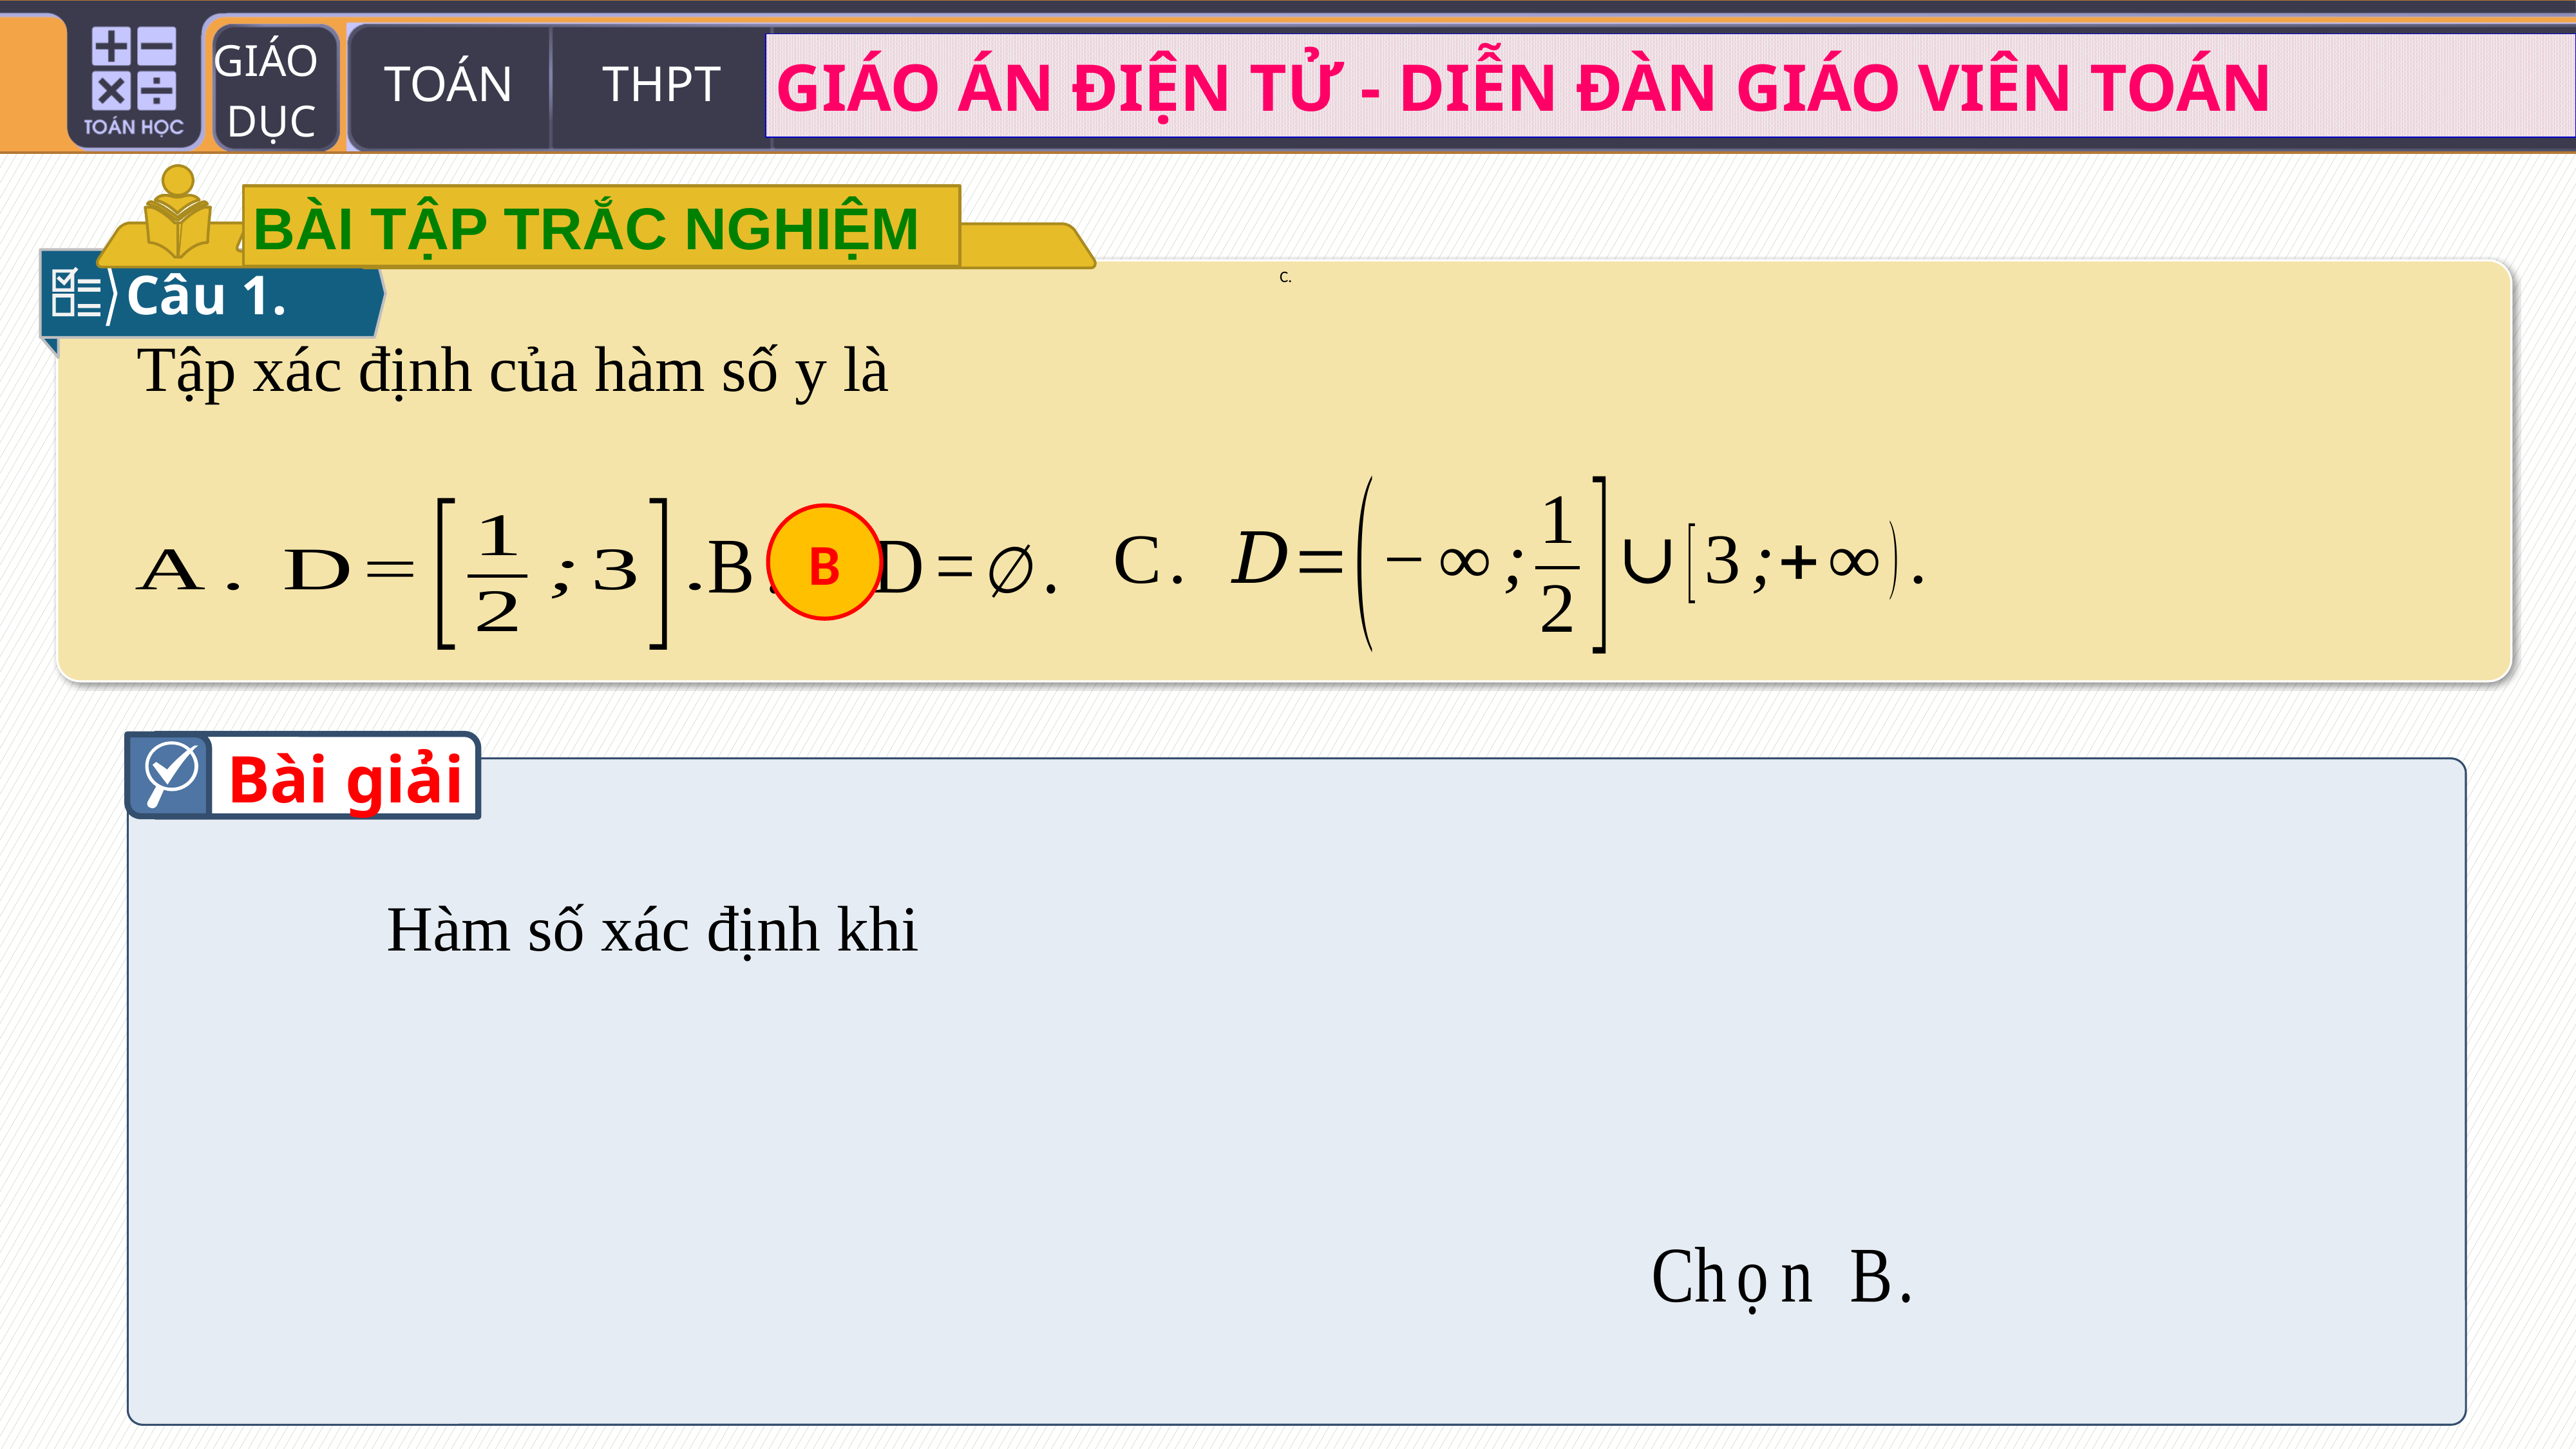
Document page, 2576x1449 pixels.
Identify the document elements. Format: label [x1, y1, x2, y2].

text_box [0, 412, 35, 461]
text_box [40, 249, 2512, 682]
text_box [2517, 412, 2576, 461]
text_box [95, 165, 1097, 269]
text_box [127, 733, 2467, 1425]
